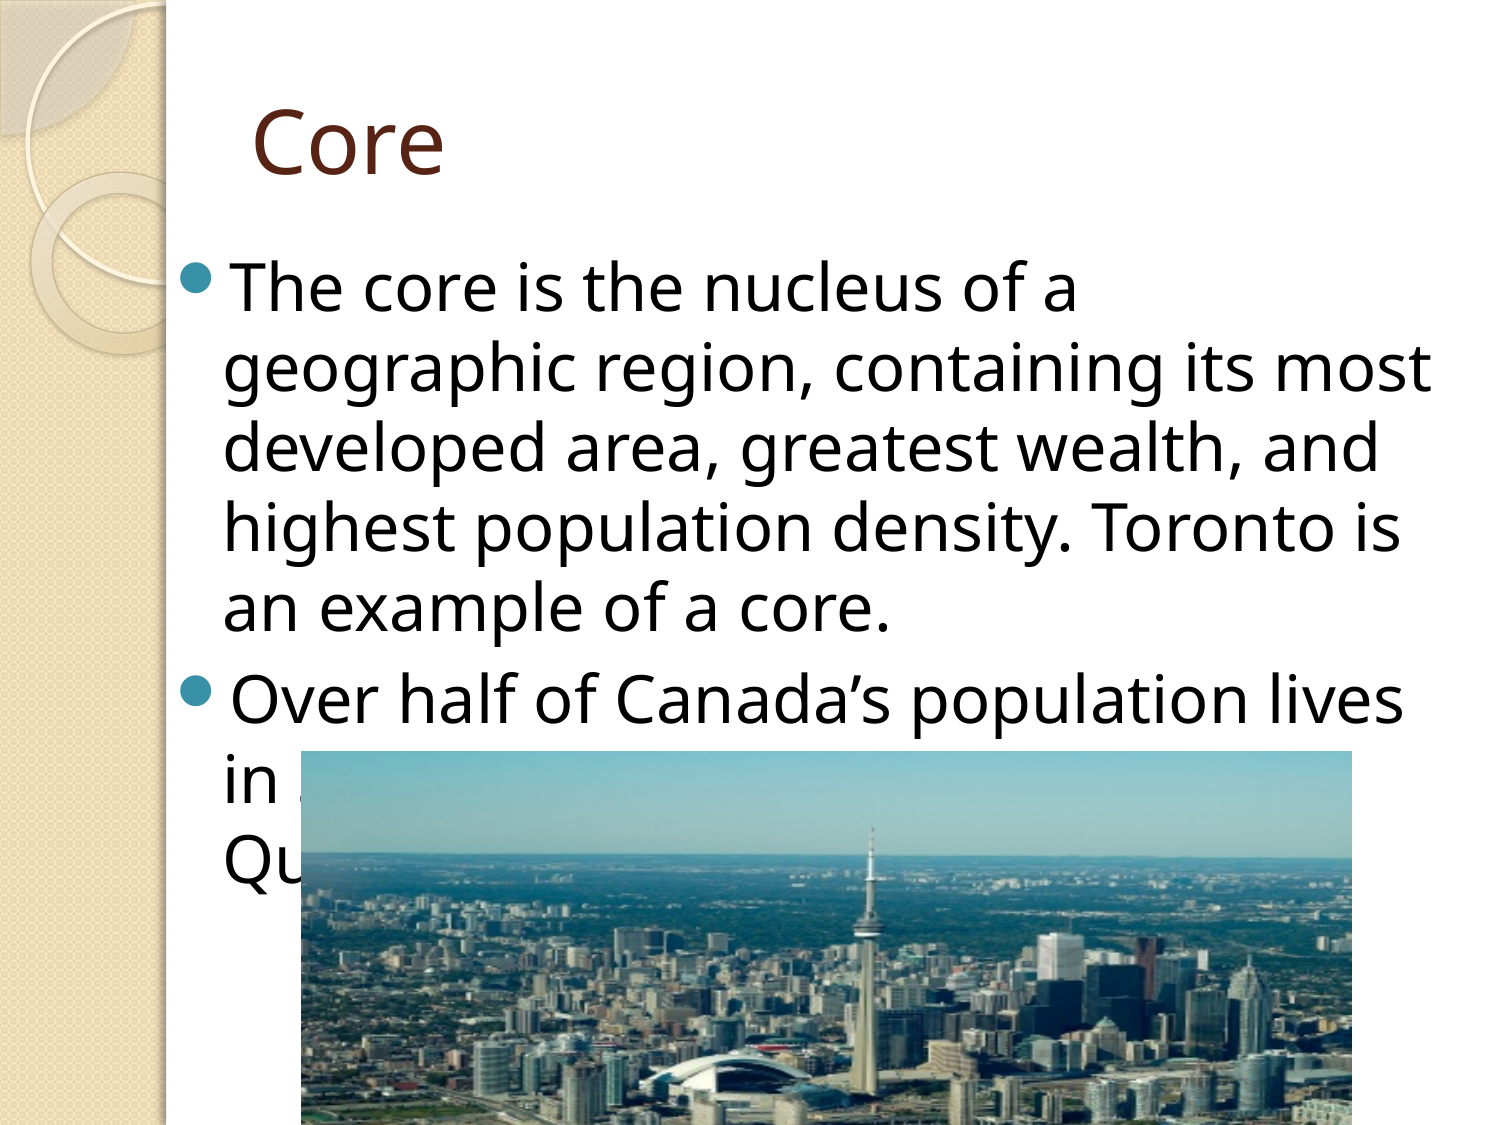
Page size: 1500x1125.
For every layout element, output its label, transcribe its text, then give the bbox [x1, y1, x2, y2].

picture [300, 751, 1352, 1125]
list The core is the nucleus of a geographic region, containing its most developed area, greatest wealth, and highest population density. Toronto is an example of a core. Over half of Canada’s population lives in Southern Ontario and southern Quebec. [147, 237, 1466, 846]
title Core [235, 45, 1466, 233]
